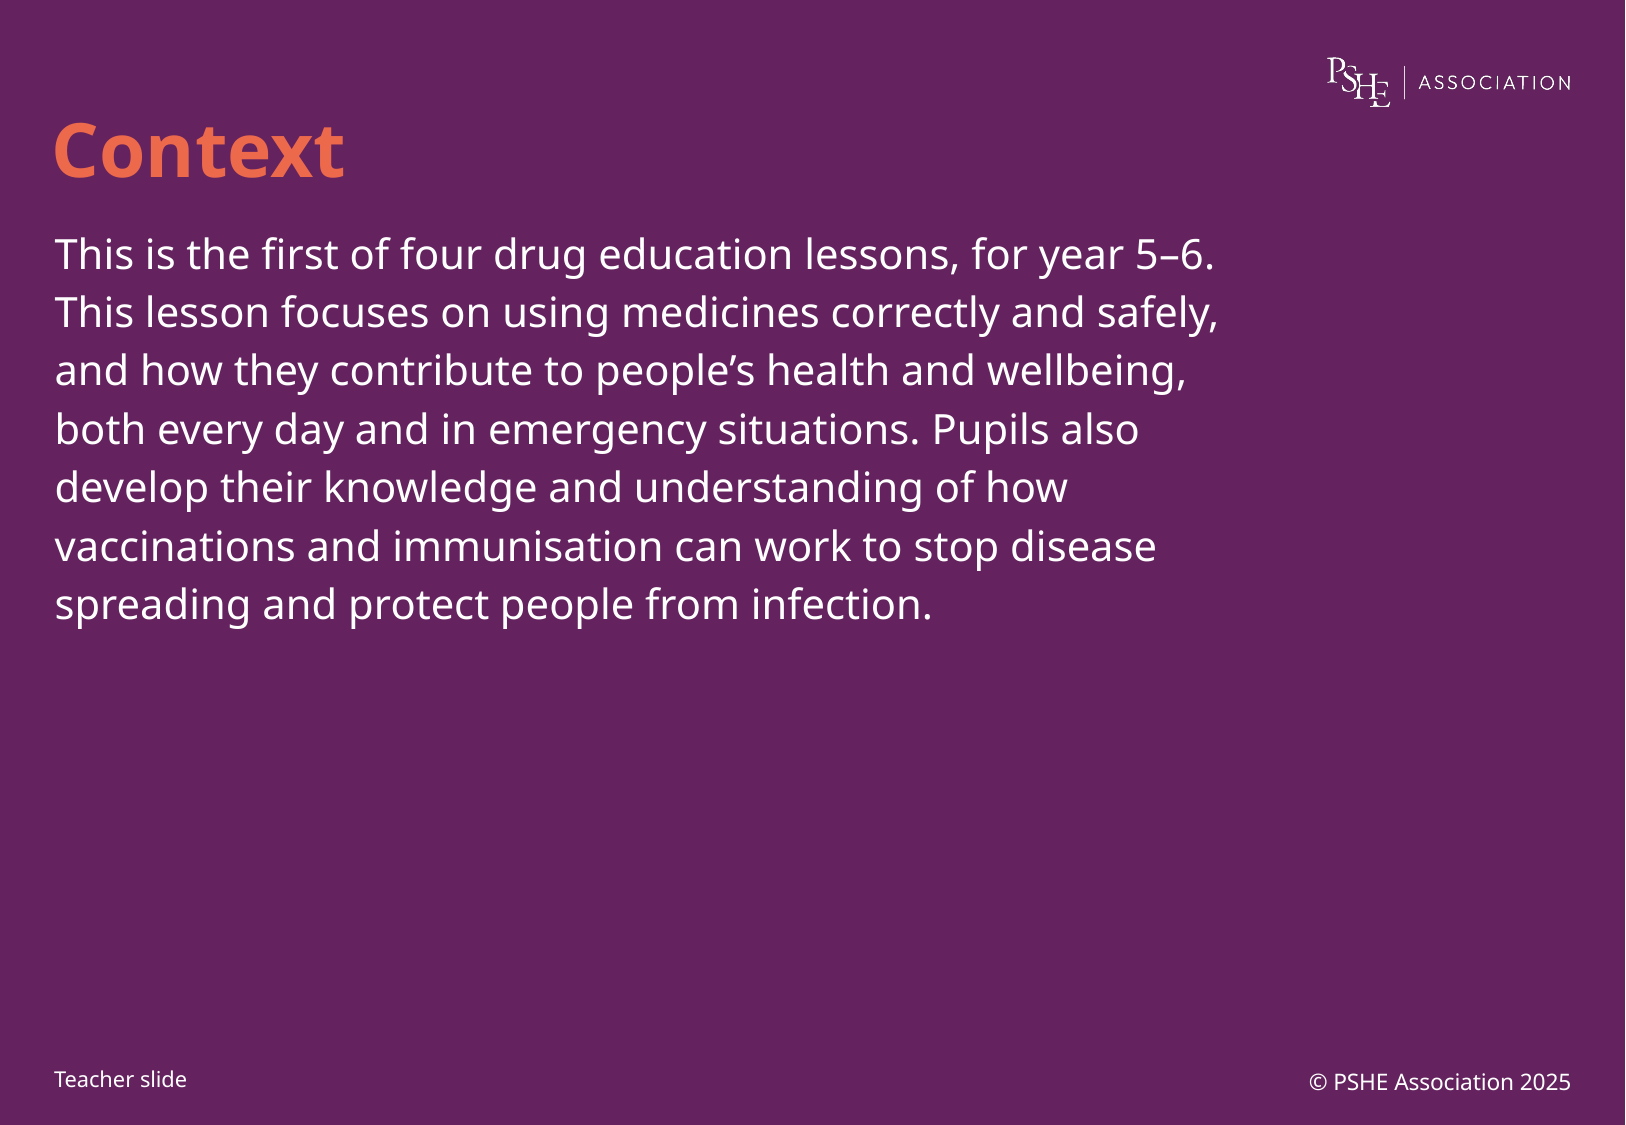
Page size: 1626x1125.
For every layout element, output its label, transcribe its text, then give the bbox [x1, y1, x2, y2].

list This is the first of four drug education lessons, for year 5–6. This lesson focuses on using medicines correctly and safely, and how they contribute to people’s health and wellbeing, both every day and in emergency situations. Pupils also develop their knowledge and understanding of how vaccinations and immunisation can work to stop disease spreading and protect people from infection. [39, 211, 1270, 961]
title Context [36, 96, 1267, 211]
picture [1327, 57, 1570, 107]
slide_number © PSHE Association 2025 [1220, 1051, 1586, 1112]
